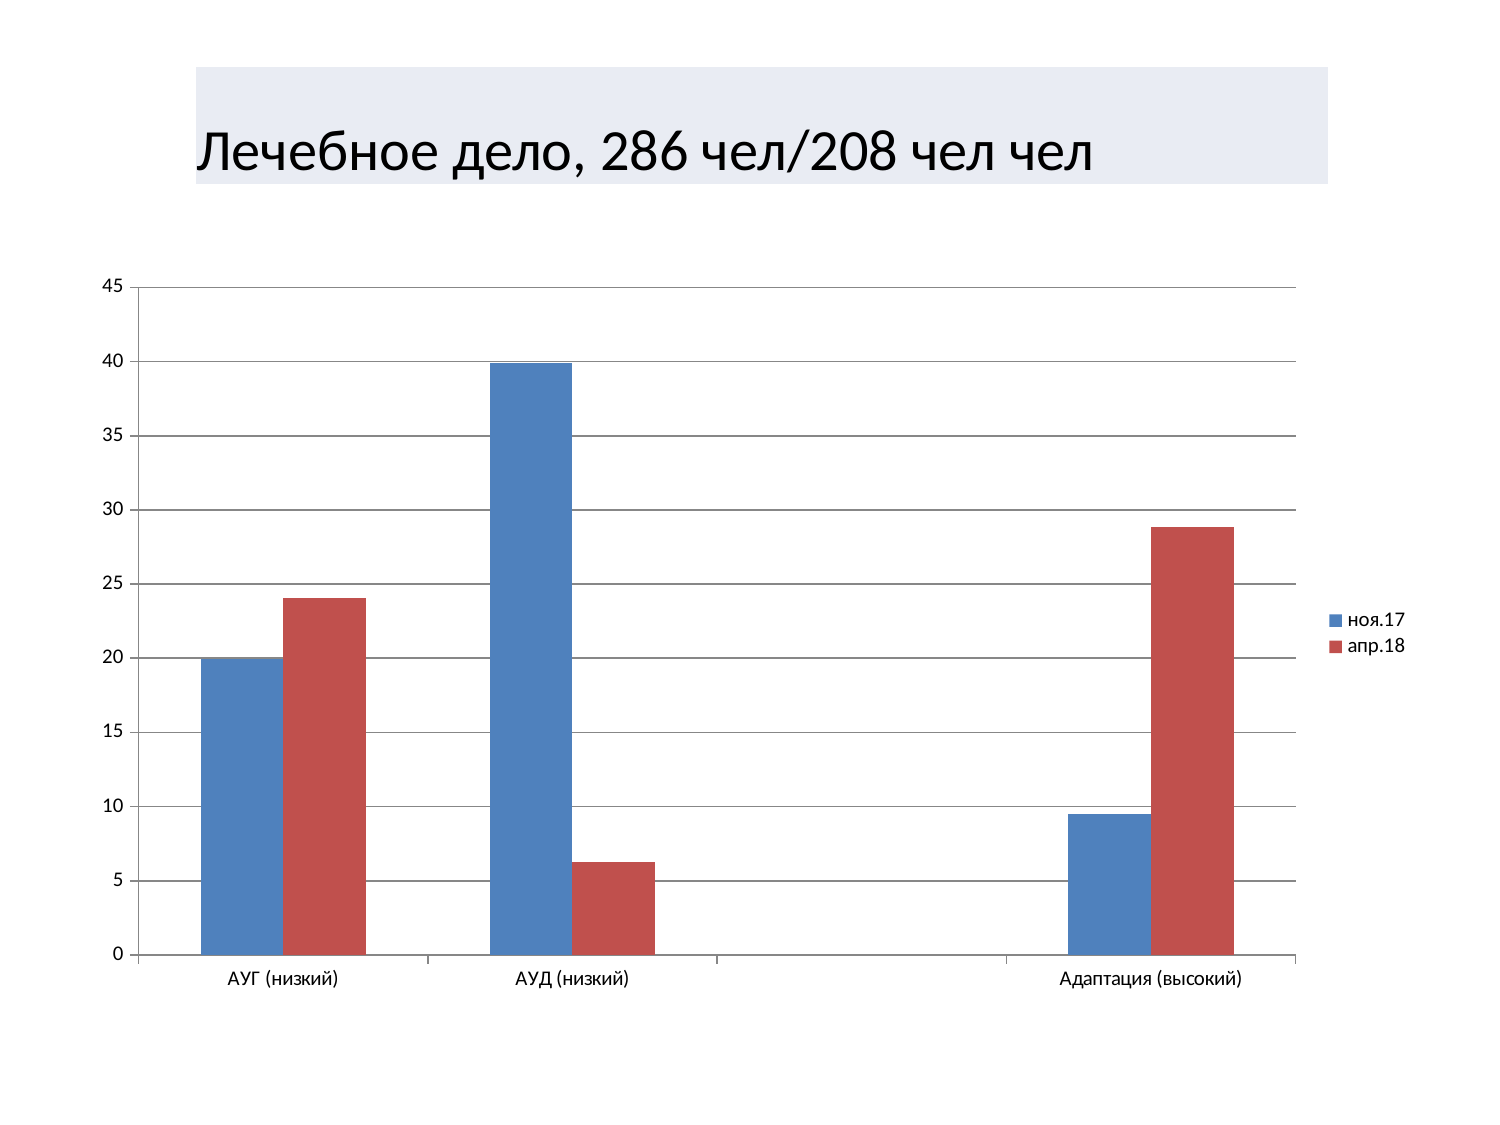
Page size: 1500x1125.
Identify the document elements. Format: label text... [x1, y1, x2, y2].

chart [74, 262, 1426, 1006]
table_header Лечебное дело, 286 чел/208 чел чел [196, 67, 1328, 184]
